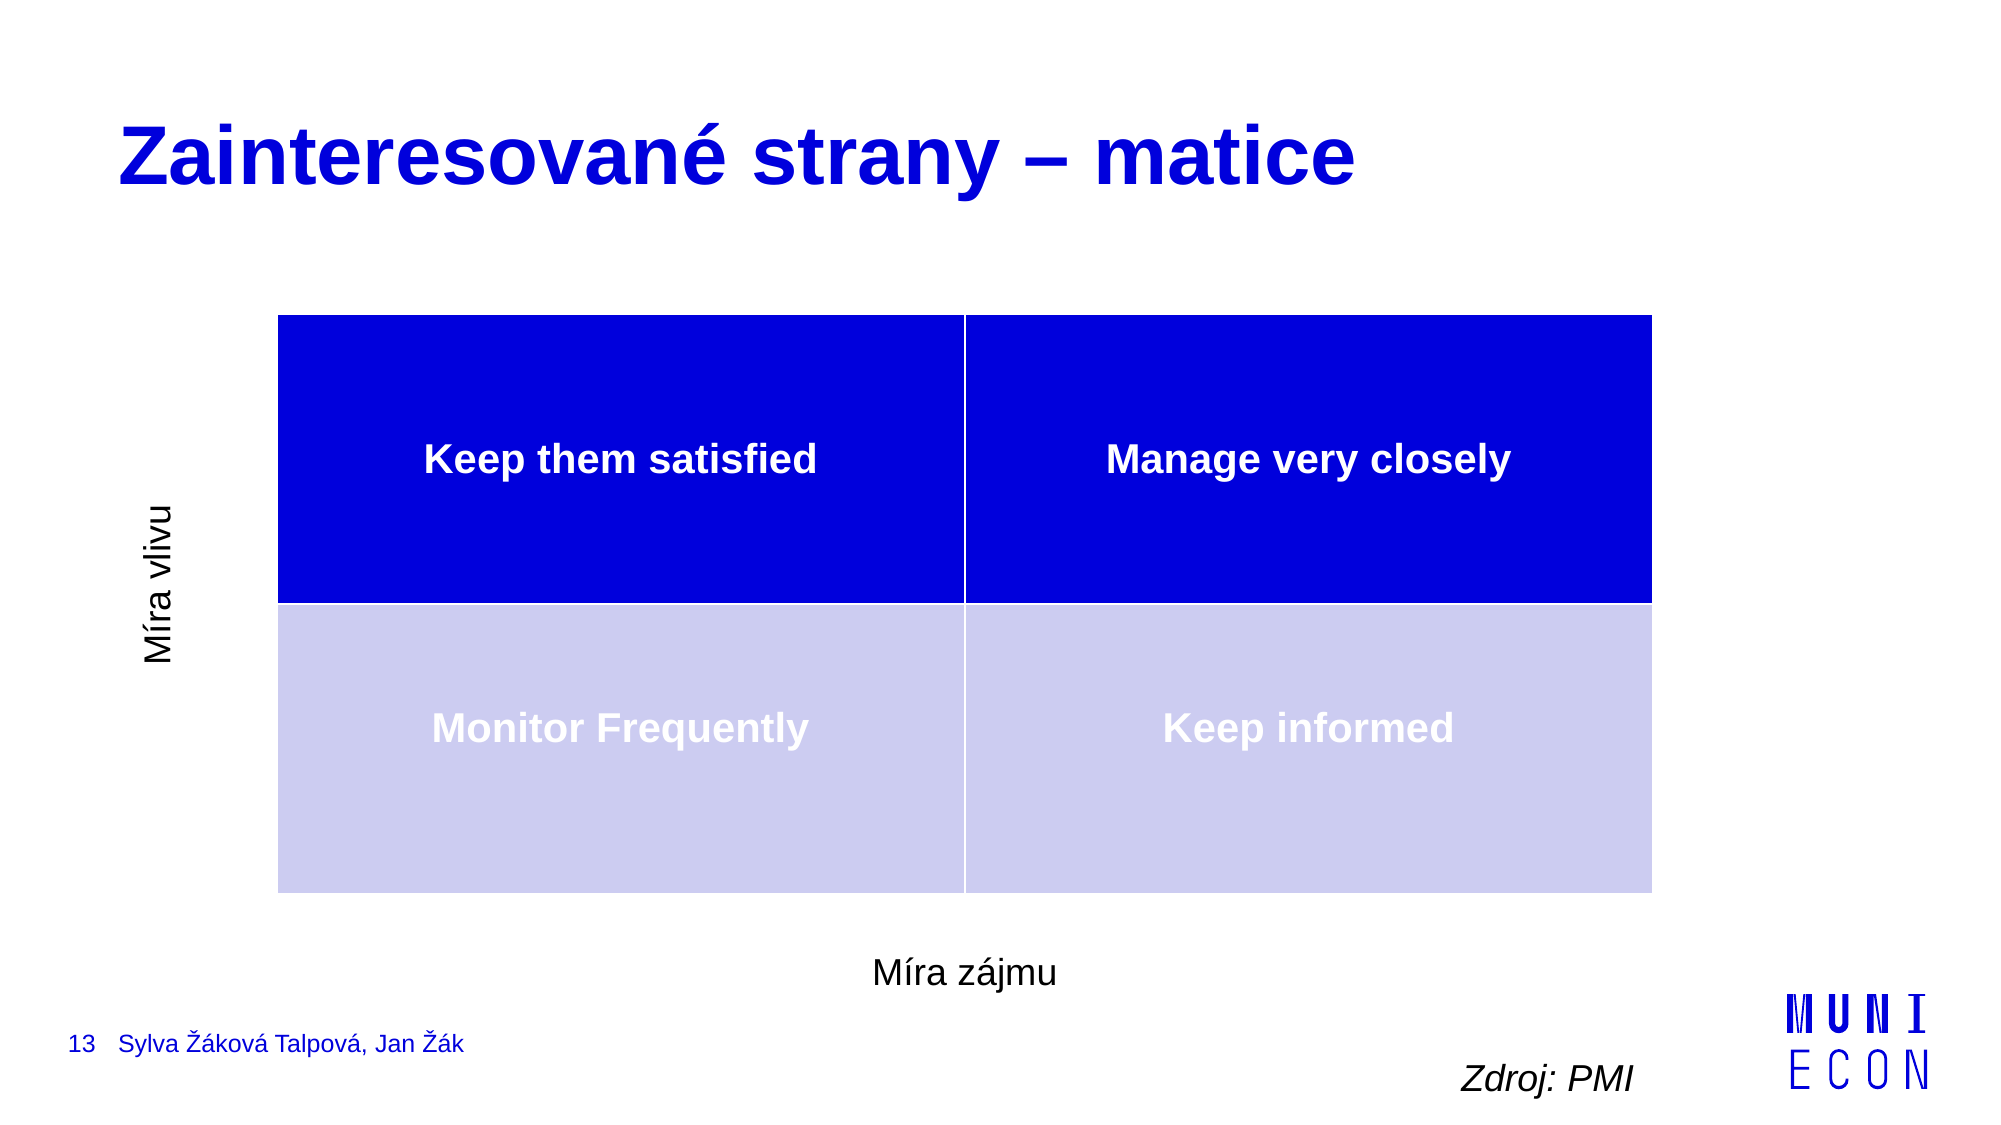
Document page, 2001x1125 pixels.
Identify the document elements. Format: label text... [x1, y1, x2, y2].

title Zainteresované strany – matice [118, 118, 1883, 193]
text_box Míra zájmu [857, 940, 1073, 1001]
slide_number 13 [67, 1021, 110, 1063]
text_box Zdroj: PMI [1446, 1046, 1650, 1107]
footer Sylva Žáková Talpová, Jan Žák [118, 1021, 1418, 1063]
table_header Keep them satisfied [278, 315, 964, 603]
table_cell Monitor Frequently [278, 605, 964, 893]
text_box Míra vlivu [125, 367, 186, 803]
table_header Manage very closely [966, 315, 1652, 603]
table_cell Keep informed [966, 605, 1652, 893]
